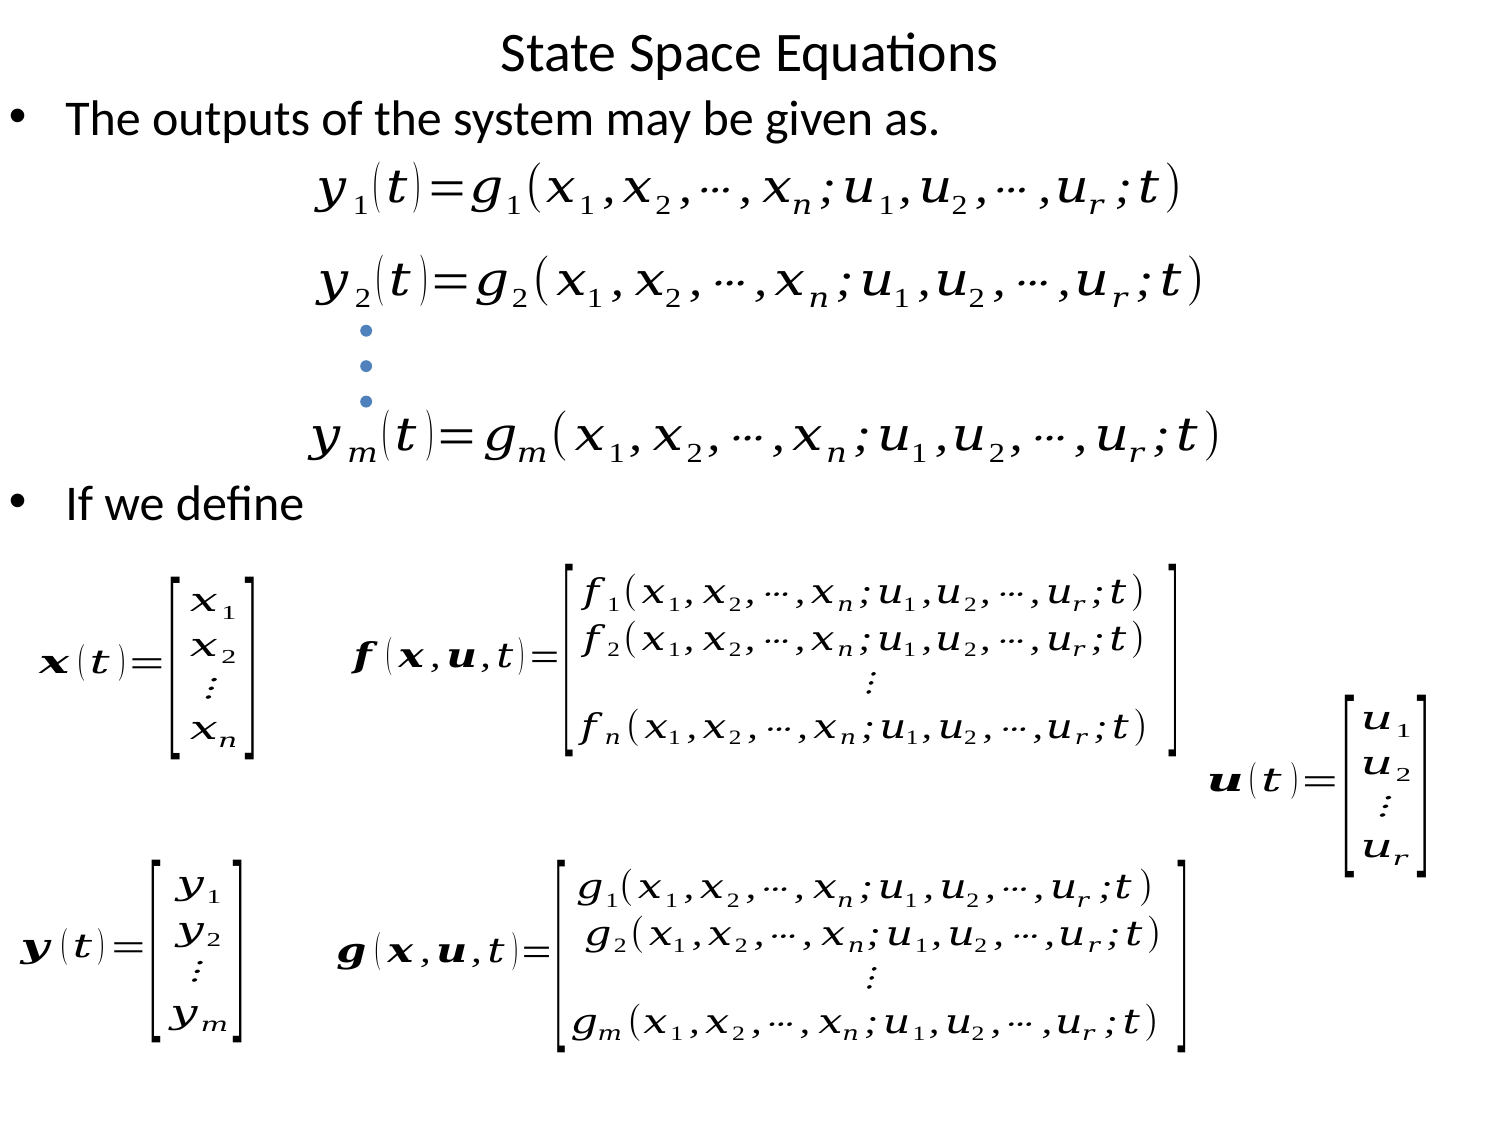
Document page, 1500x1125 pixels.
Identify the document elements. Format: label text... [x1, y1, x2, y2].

text_box [358, 358, 375, 375]
text_box [358, 393, 375, 410]
title State Space Equations [75, 7, 1425, 91]
text_box [358, 322, 375, 339]
